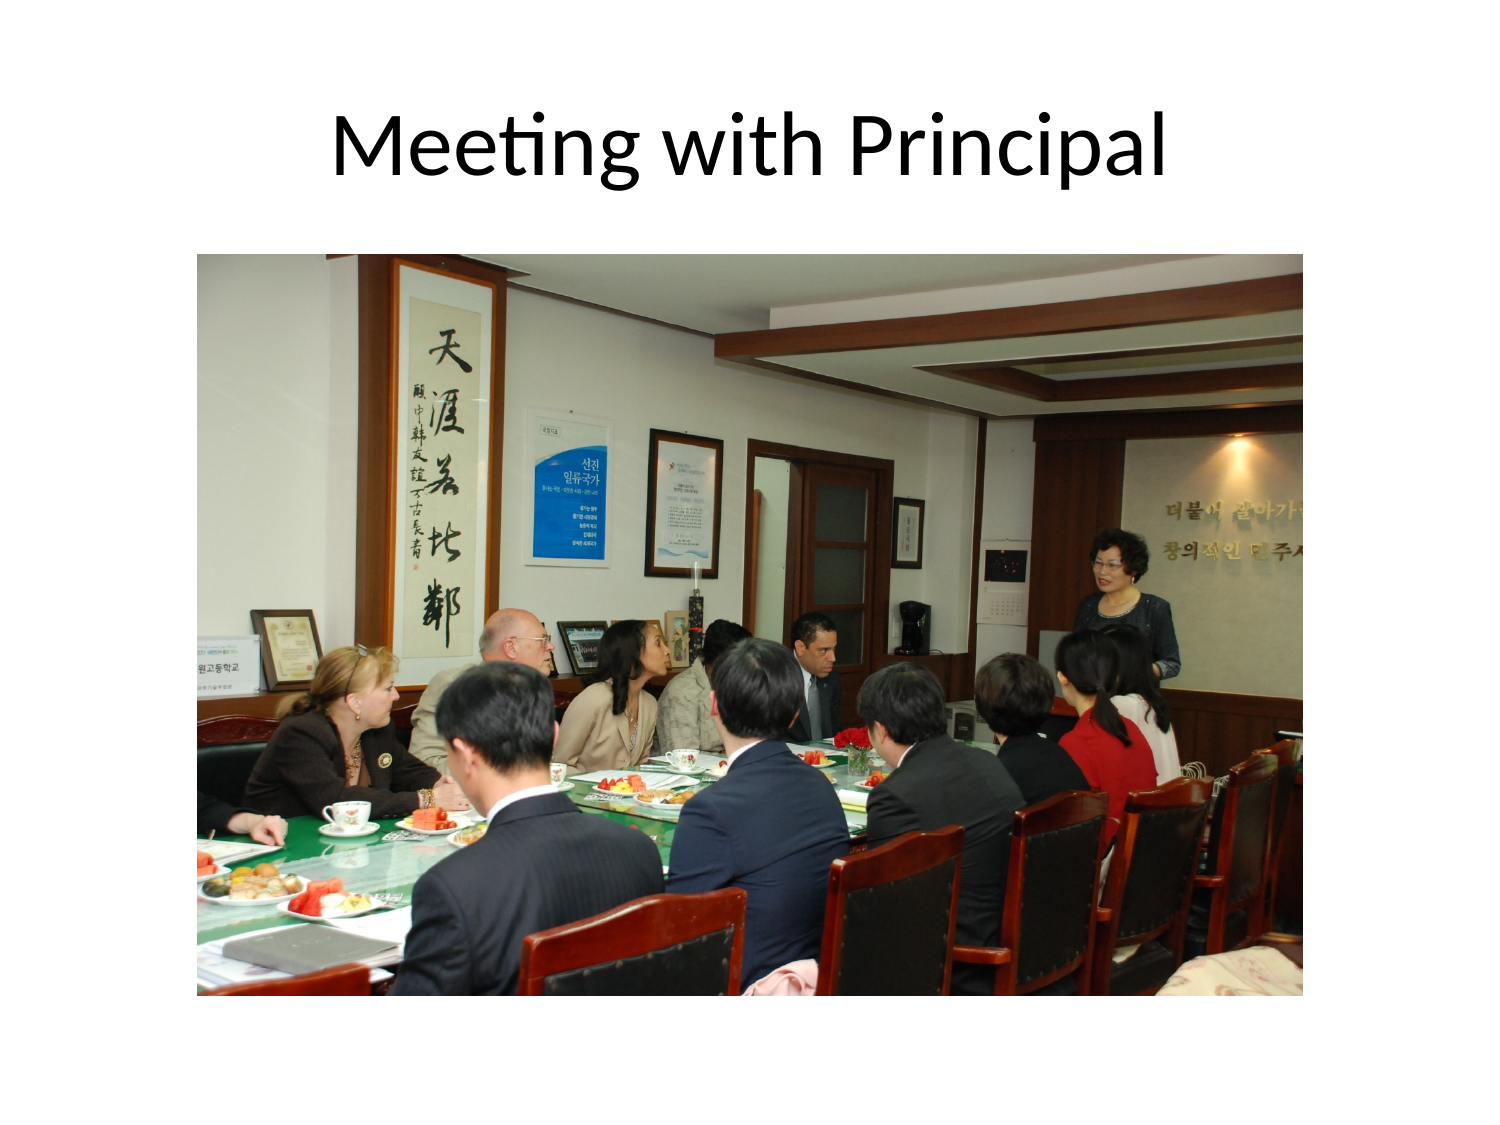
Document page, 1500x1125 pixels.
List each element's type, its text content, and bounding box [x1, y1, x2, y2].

title Meeting with Principal [75, 45, 1425, 233]
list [197, 253, 1303, 997]
